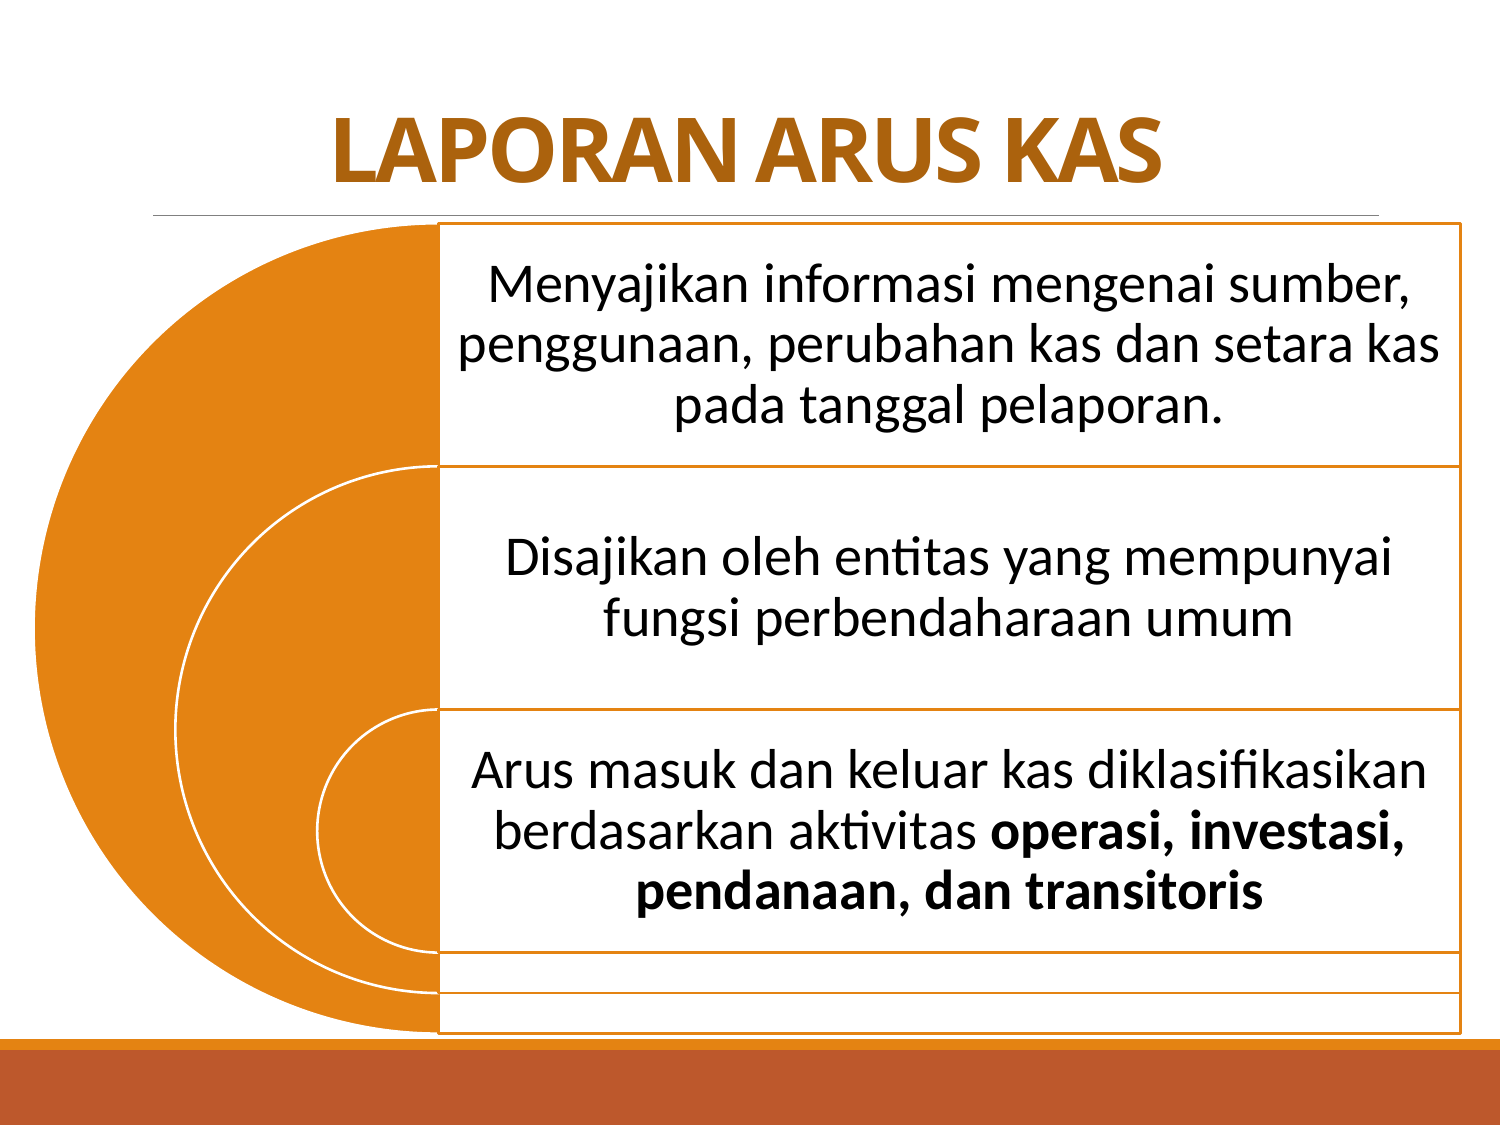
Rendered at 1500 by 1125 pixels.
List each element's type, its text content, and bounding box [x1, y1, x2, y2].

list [33, 222, 1461, 1035]
title LAPORAN ARUS KAS [33, 13, 1461, 209]
